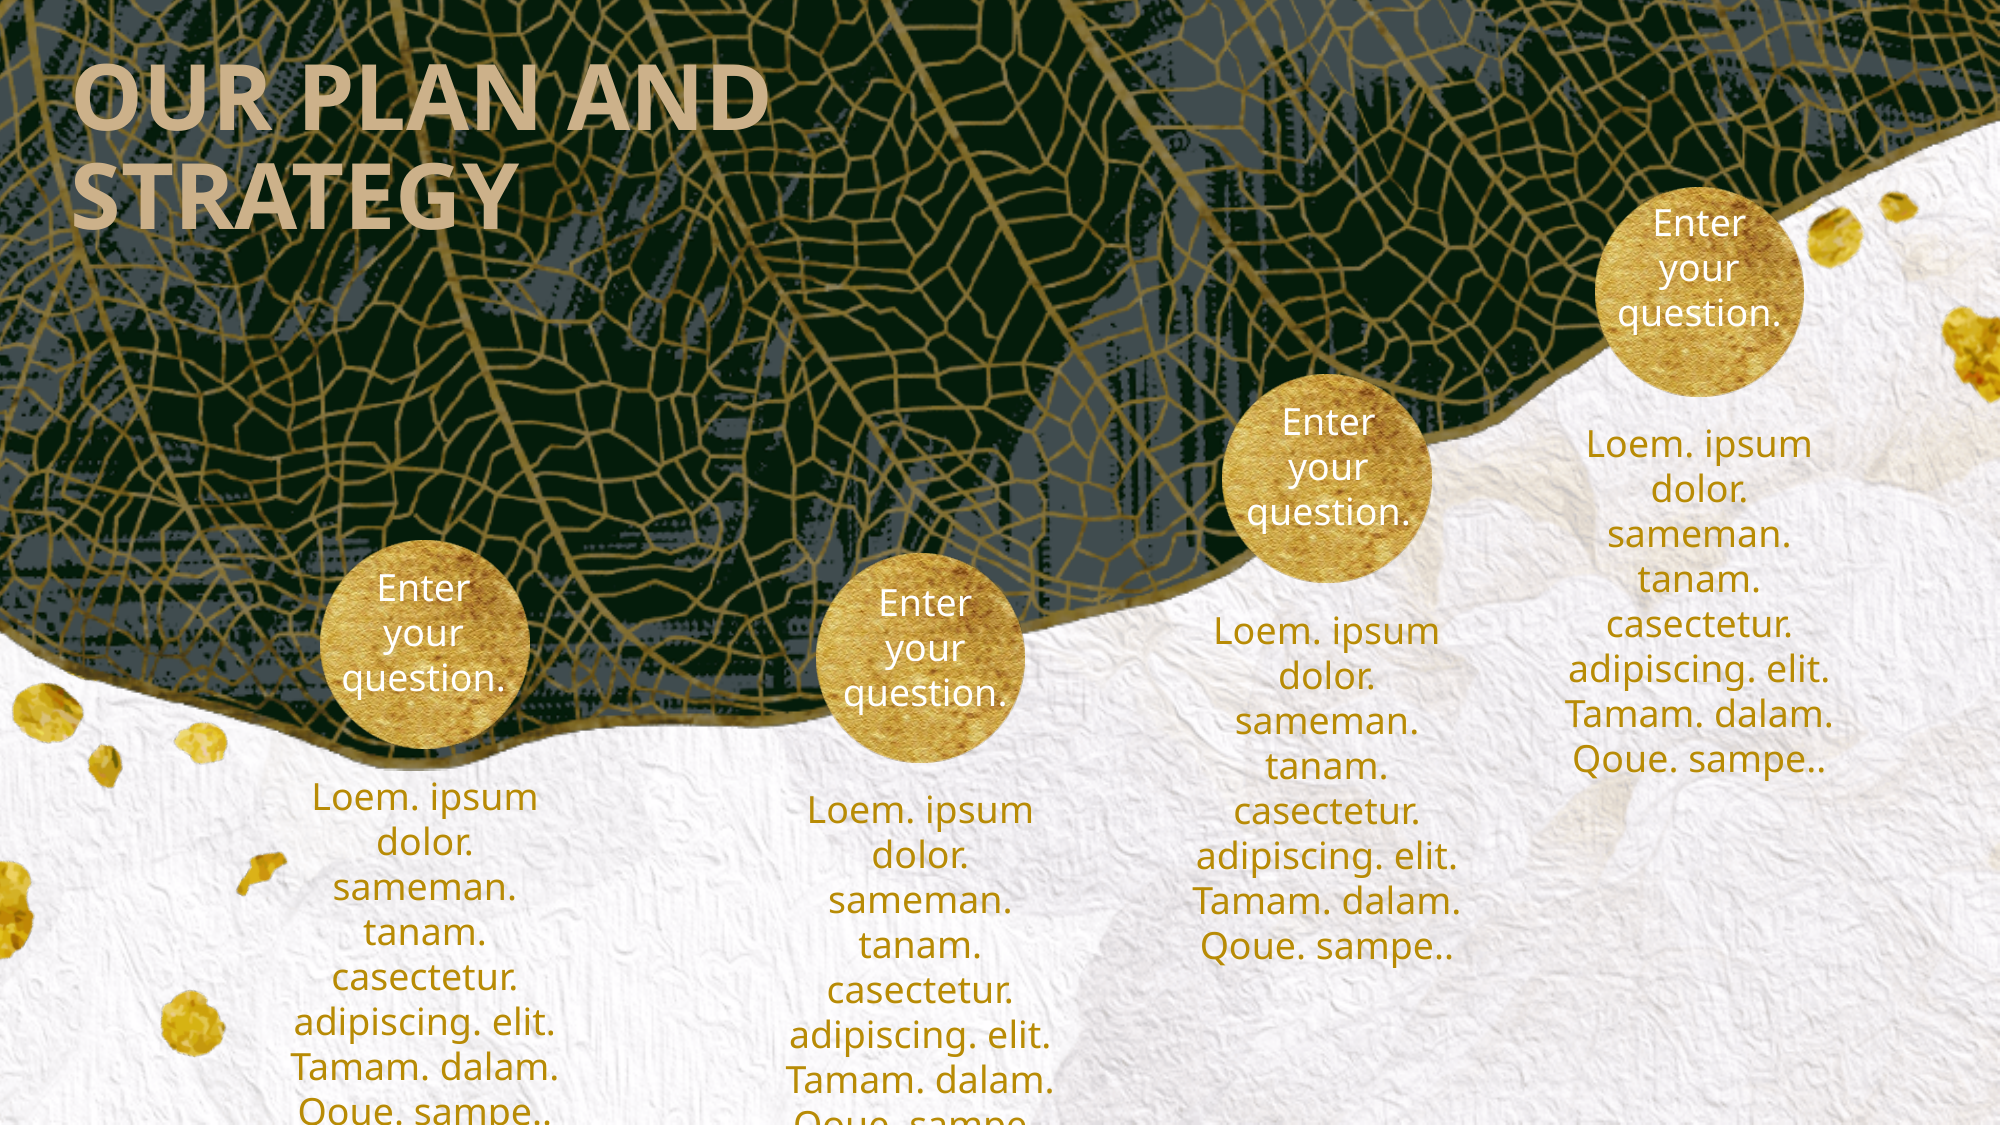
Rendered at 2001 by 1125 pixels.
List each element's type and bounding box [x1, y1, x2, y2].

picture [471, 1107, 481, 1125]
picture [493, 1107, 505, 1123]
text_box [764, 553, 1077, 1067]
text_box [1170, 374, 1483, 888]
picture [955, 1120, 964, 1125]
picture [303, 1101, 320, 1122]
picture [799, 1114, 816, 1125]
picture [1012, 1120, 1022, 1125]
picture [828, 1120, 839, 1125]
picture [967, 1120, 977, 1125]
picture [436, 1115, 446, 1123]
picture [378, 1107, 388, 1113]
picture [458, 1107, 468, 1125]
picture [0, 0, 2000, 1125]
picture [516, 1107, 526, 1113]
picture [990, 1120, 1000, 1125]
text_box [1543, 187, 1856, 701]
picture [874, 1120, 884, 1125]
picture [331, 1107, 343, 1123]
text_box [269, 540, 581, 1054]
